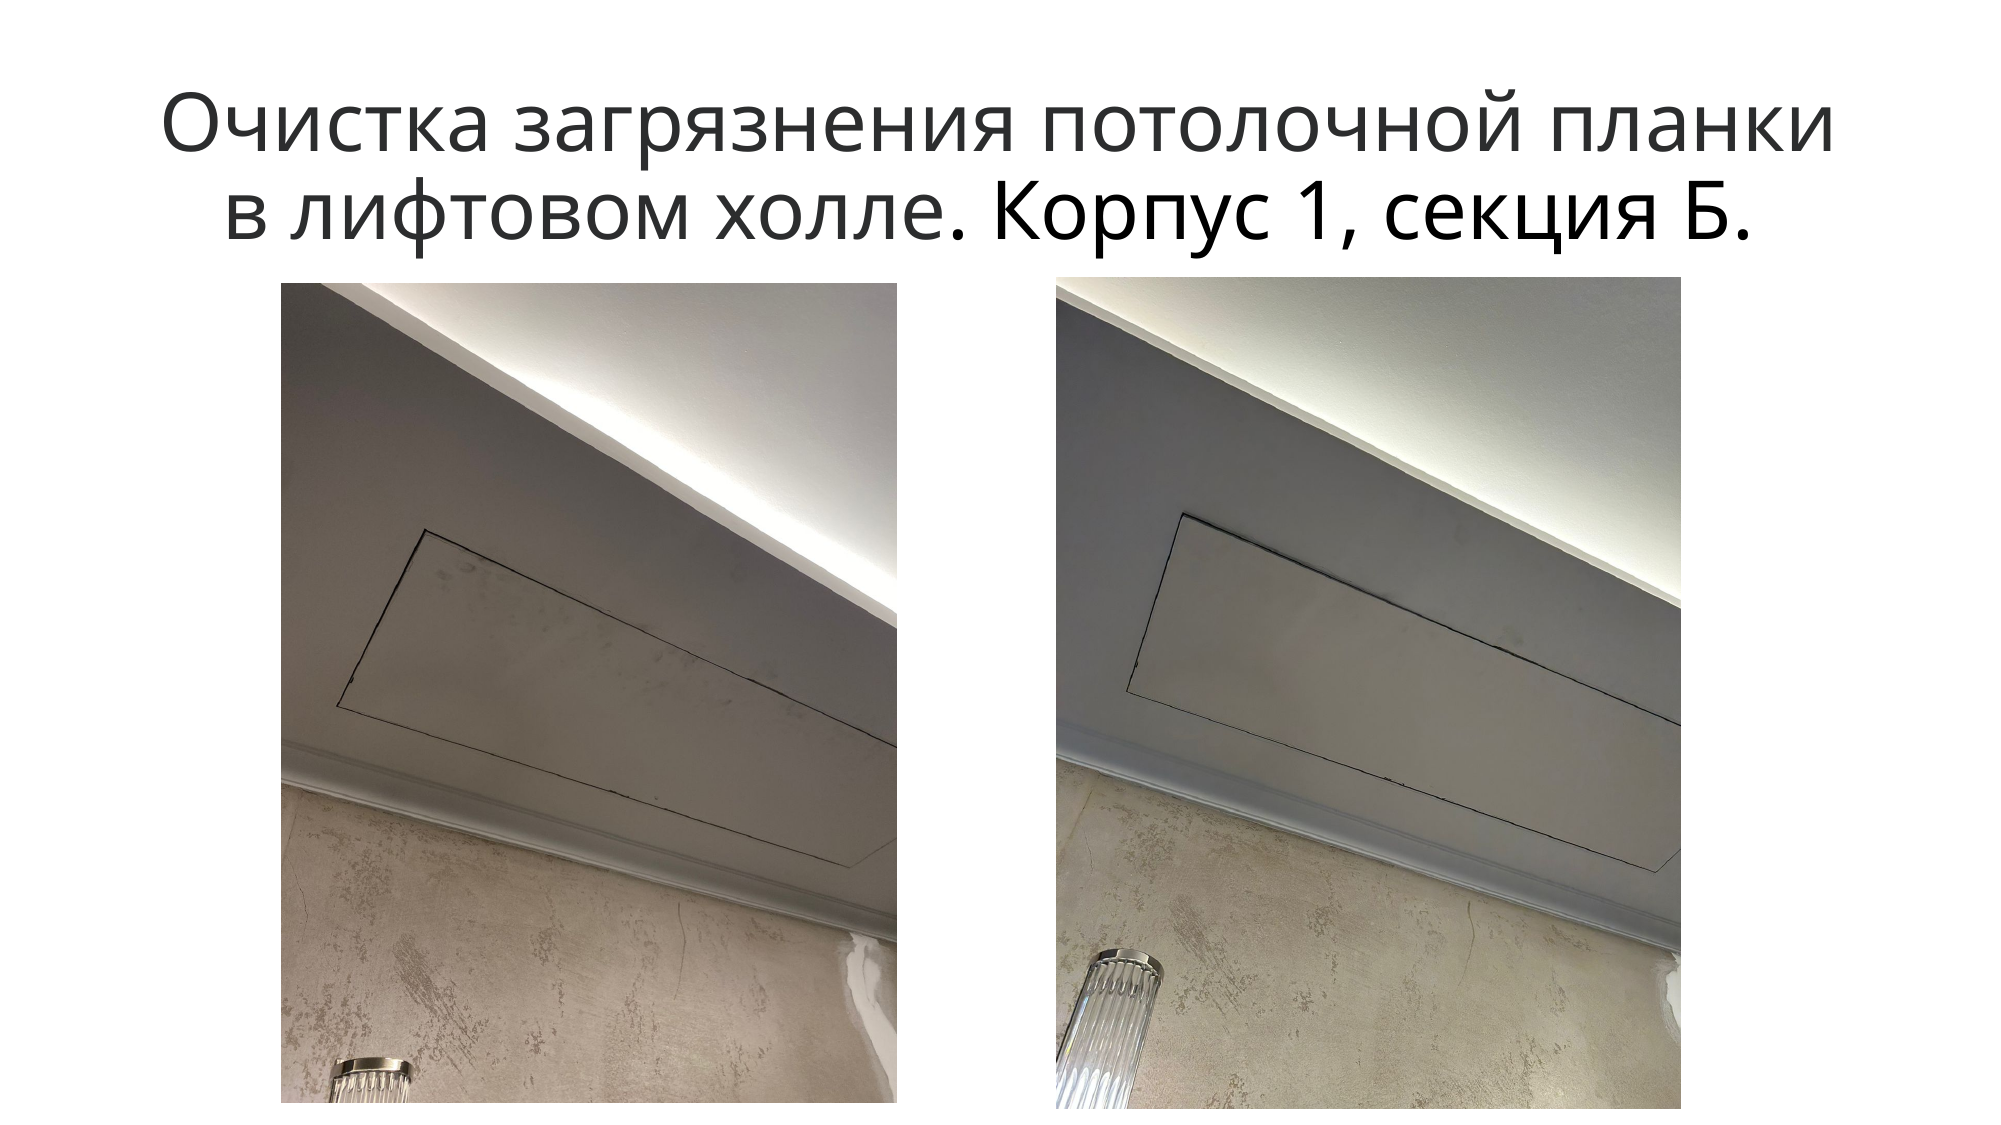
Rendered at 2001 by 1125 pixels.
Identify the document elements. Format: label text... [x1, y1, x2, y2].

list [281, 283, 897, 1103]
title Очистка загрязнения потолочной планки в лифтовом холле. Корпус 1, секция Б. [137, 59, 1863, 278]
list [1056, 277, 1681, 1109]
